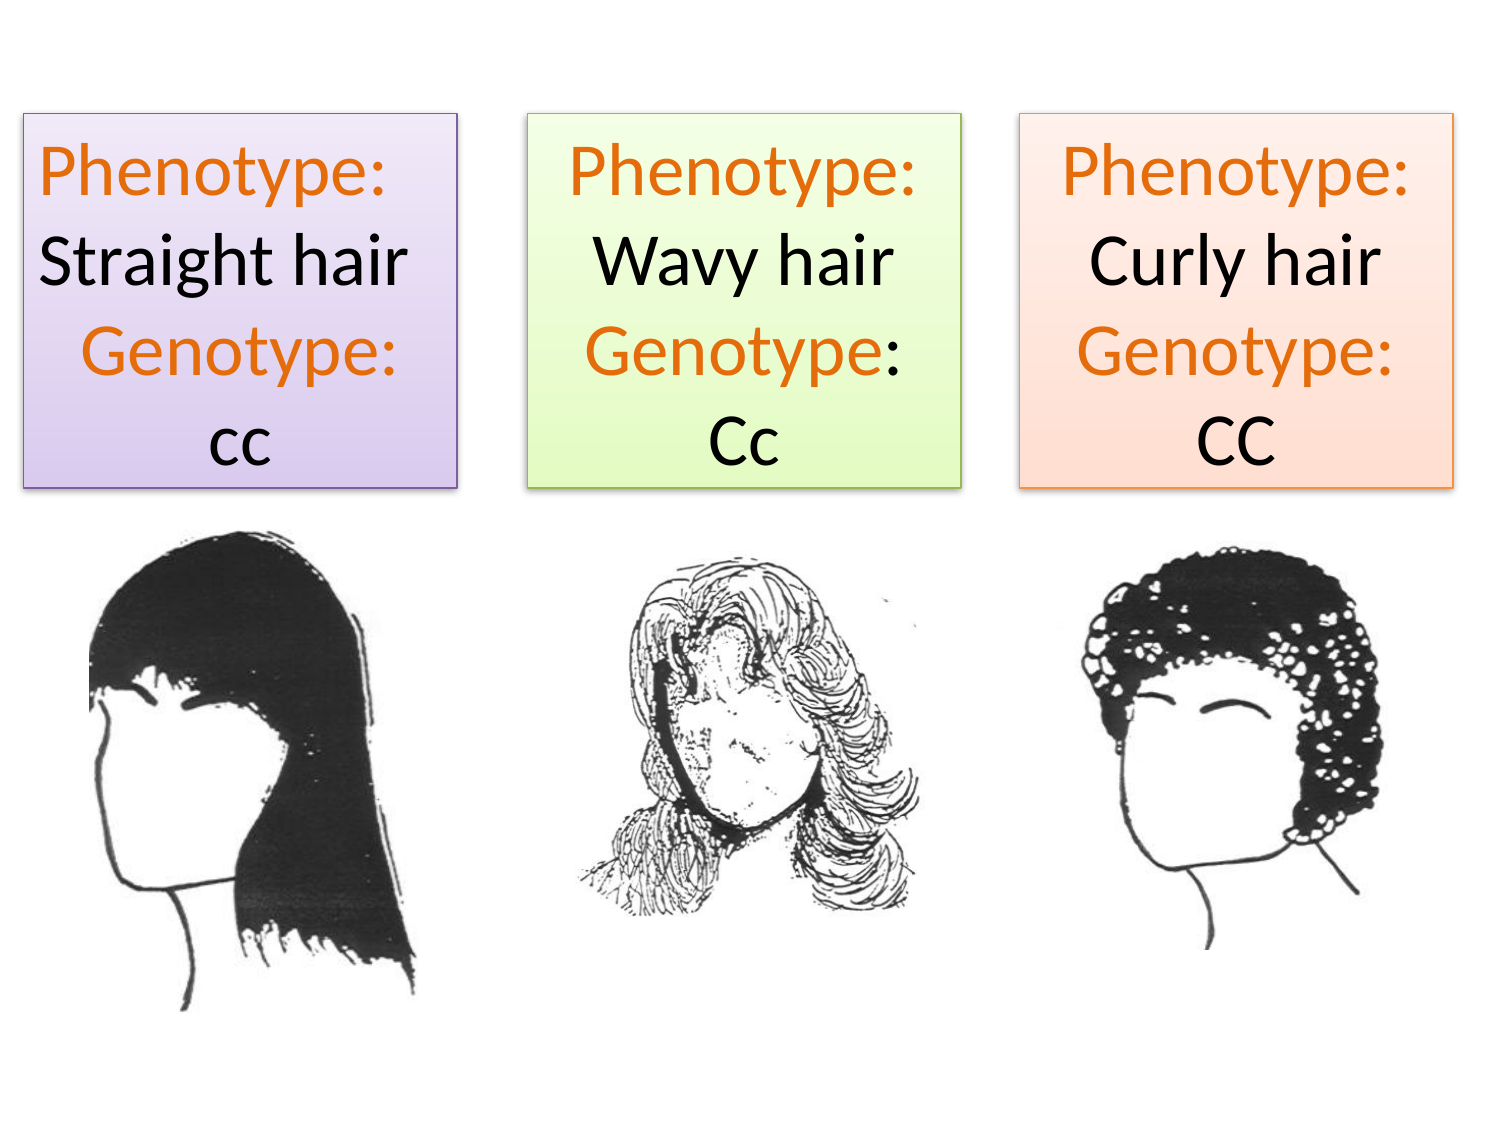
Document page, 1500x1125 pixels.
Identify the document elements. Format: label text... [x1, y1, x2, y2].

text_box Phenotype: Straight hair Genotype: cc [23, 113, 458, 489]
picture [1054, 530, 1405, 950]
picture [571, 527, 938, 921]
text_box Phenotype:Wavy hair Genotype: Cc [527, 113, 962, 489]
picture [88, 486, 446, 1044]
text_box Phenotype: Curly hair Genotype: CC [1019, 113, 1454, 489]
